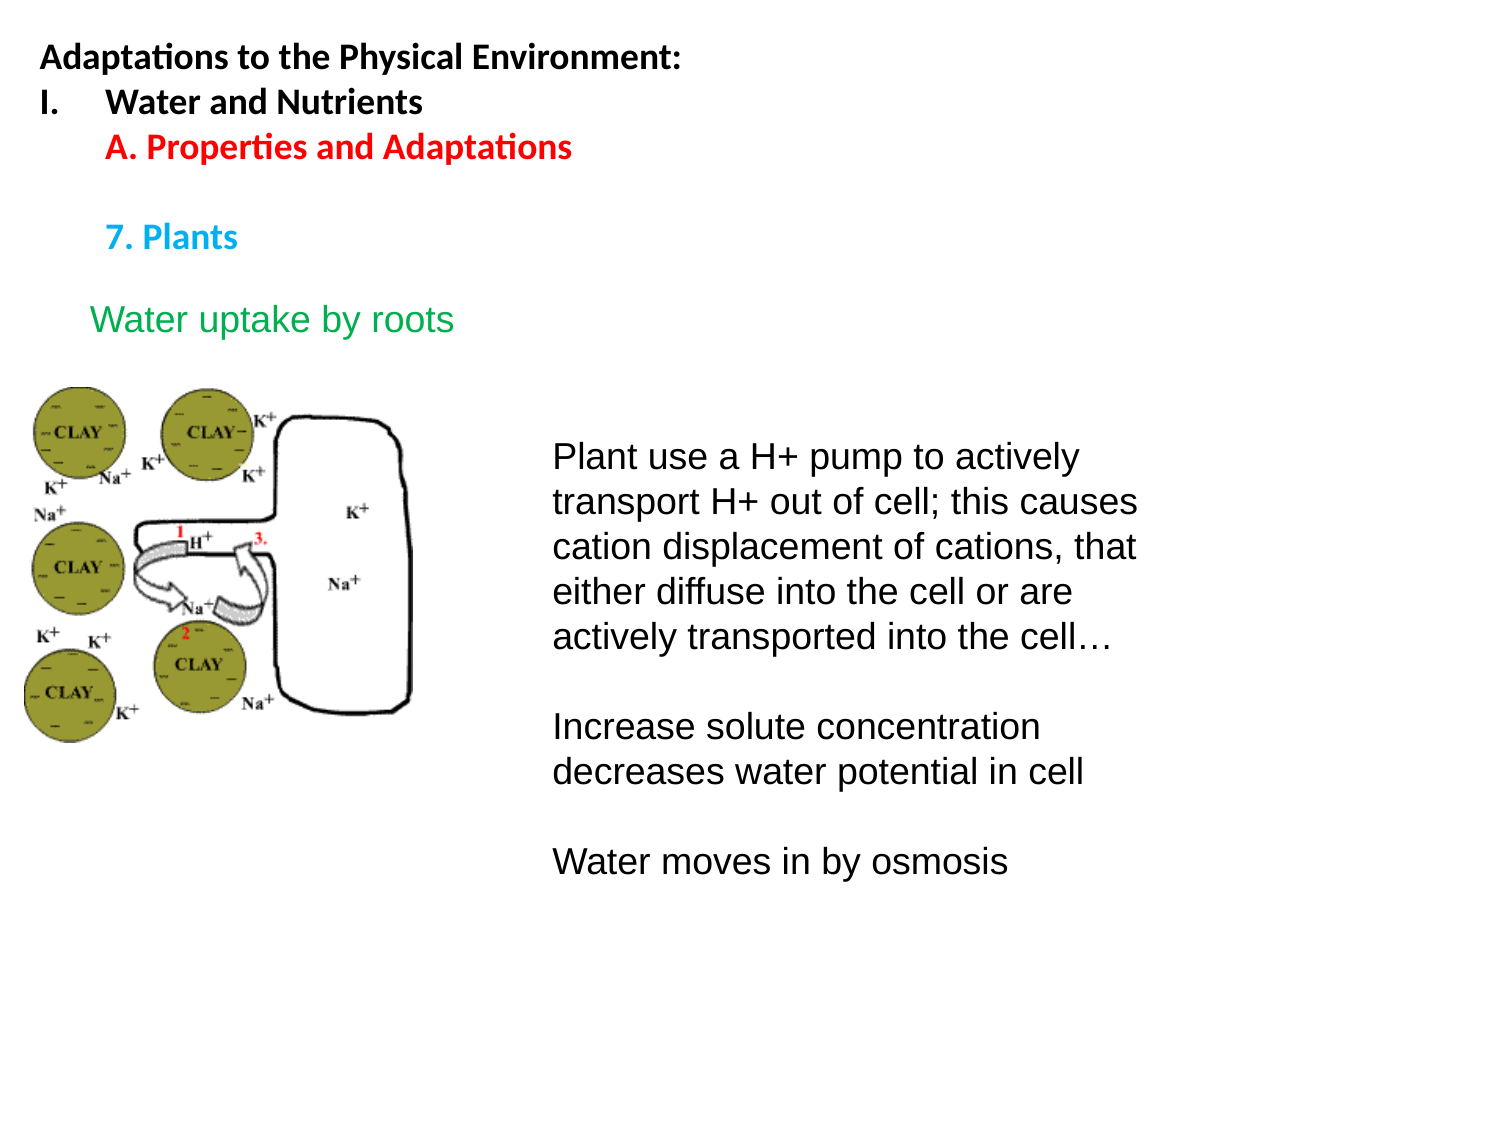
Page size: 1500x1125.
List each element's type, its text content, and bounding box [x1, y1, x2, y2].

picture [24, 387, 413, 743]
text_box Plant use a H+ pump to actively transport H+ out of cell; this causes cation displacement of cations, that either diffuse into the cell or are actively transported into the cell… Increase solute concentration decreases water potential in cell Water moves in by osmosis [537, 424, 1163, 890]
text_box Water uptake by roots [75, 287, 625, 348]
text_box Adaptations to the Physical Environment: Water and Nutrients A. Properties and Adaptations 7. Plants [24, 24, 1225, 310]
